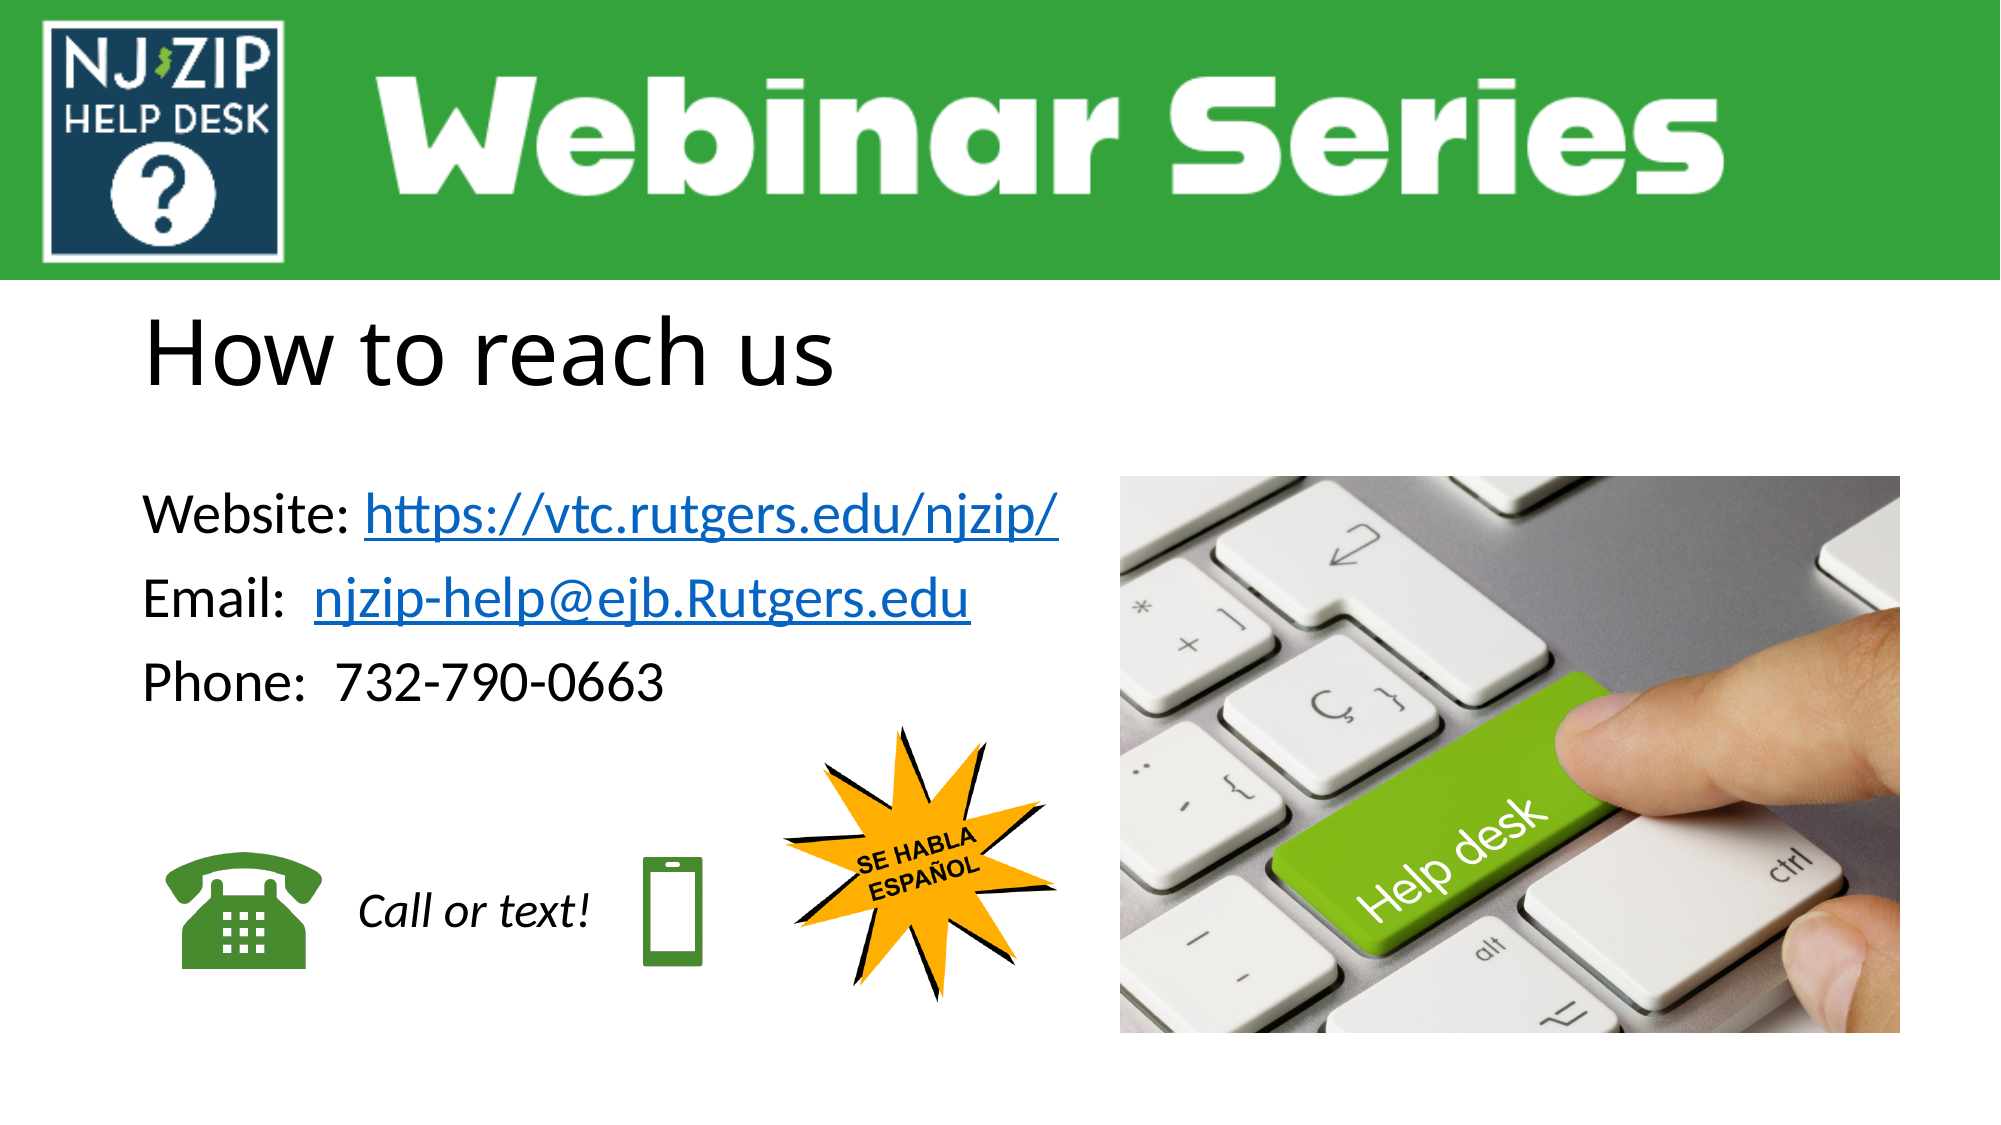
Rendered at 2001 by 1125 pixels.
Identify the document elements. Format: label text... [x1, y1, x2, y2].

text_box Call or text! [343, 869, 613, 945]
picture [760, 713, 1092, 1027]
list Website: https://vtc.rutgers.edu/njzip/ Email: njzip-help@ejb.Rutgers.edu Phone: 732-790-0663 [127, 476, 1872, 1087]
picture [0, 0, 2000, 280]
picture [145, 813, 342, 1010]
picture [1120, 476, 1900, 1033]
picture [613, 852, 732, 971]
title How to reach us [127, 269, 1853, 442]
